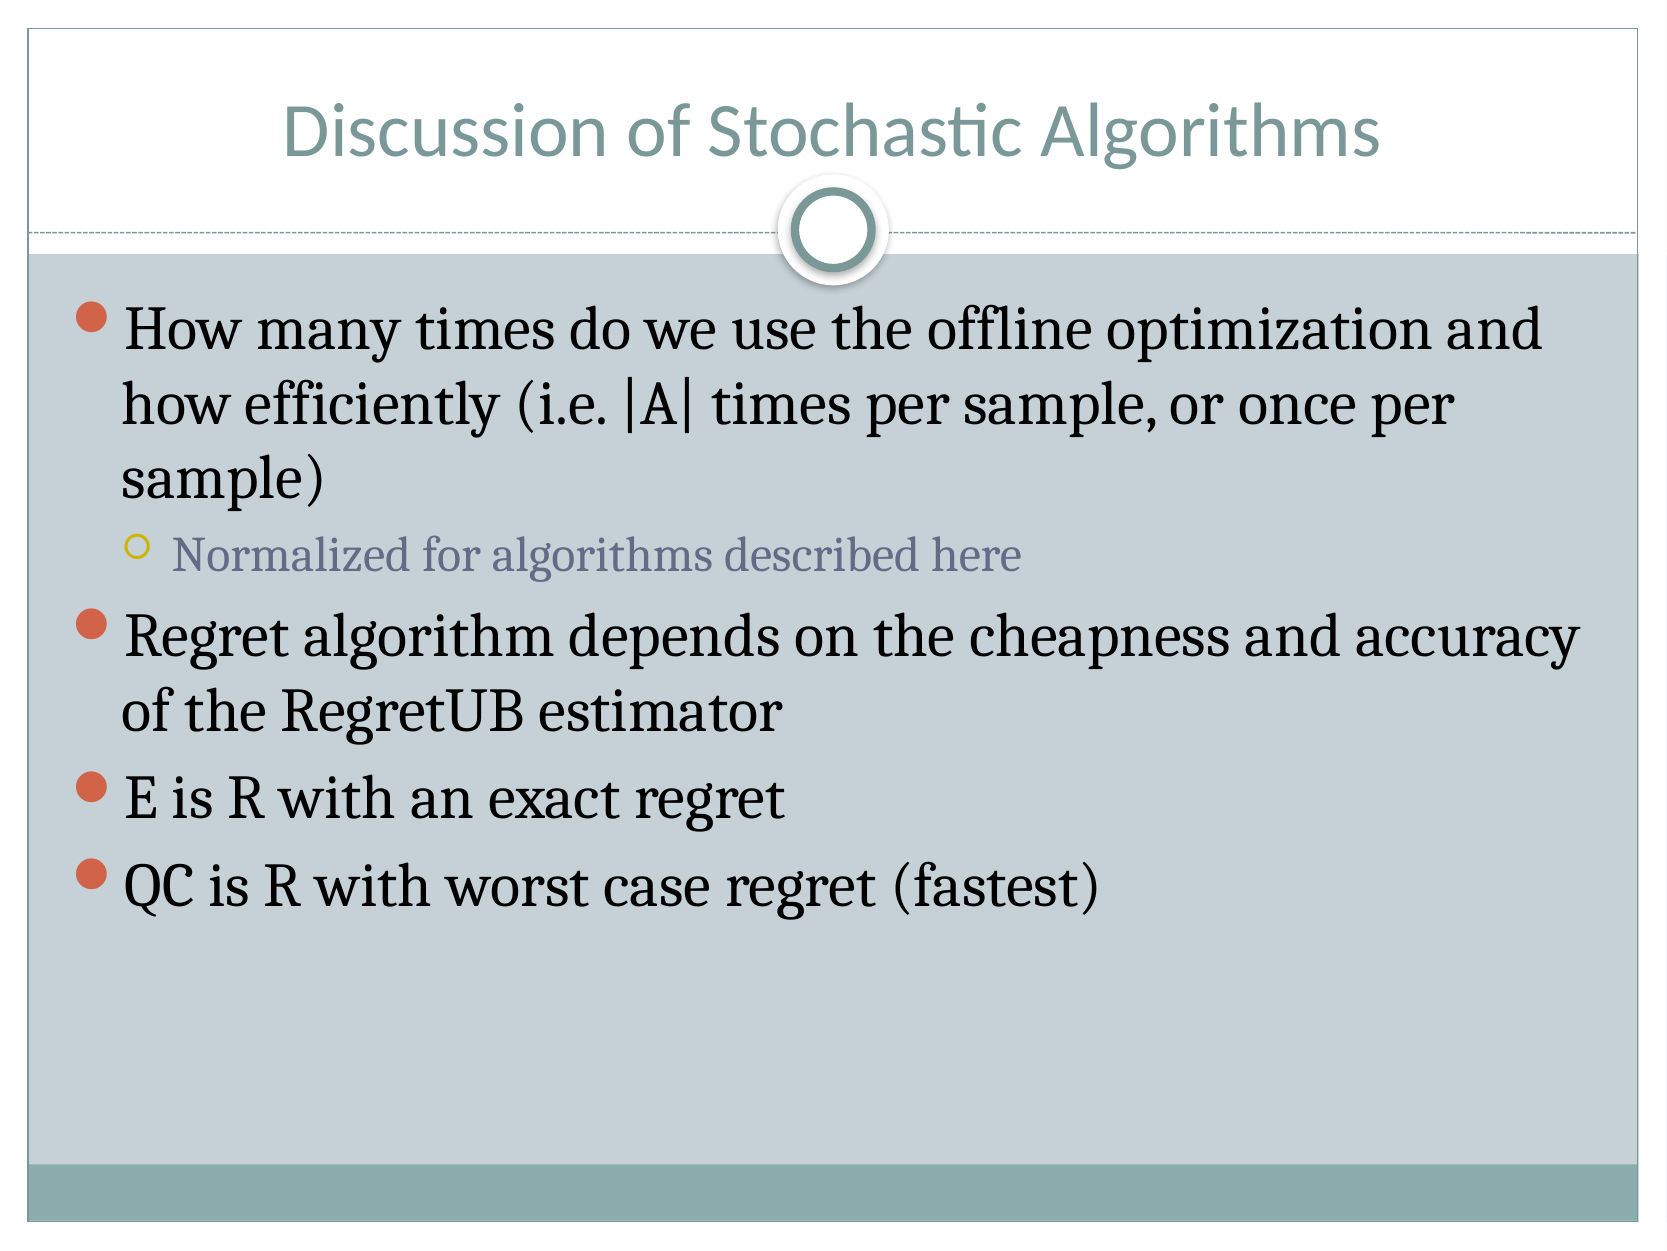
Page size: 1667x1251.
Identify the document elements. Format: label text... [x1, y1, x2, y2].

list How many times do we use the offline optimization and how efficiently (i.e. |A| times per sample, or once per sample) Normalized for algorithms described here Regret algorithm depends on the cheapness and accuracy of the RegretUB estimator E is R with an exact regret QC is R with worst case regret (fastest) [54, 278, 1605, 1112]
title Discussion of Stochastic Algorithms [54, 41, 1611, 180]
